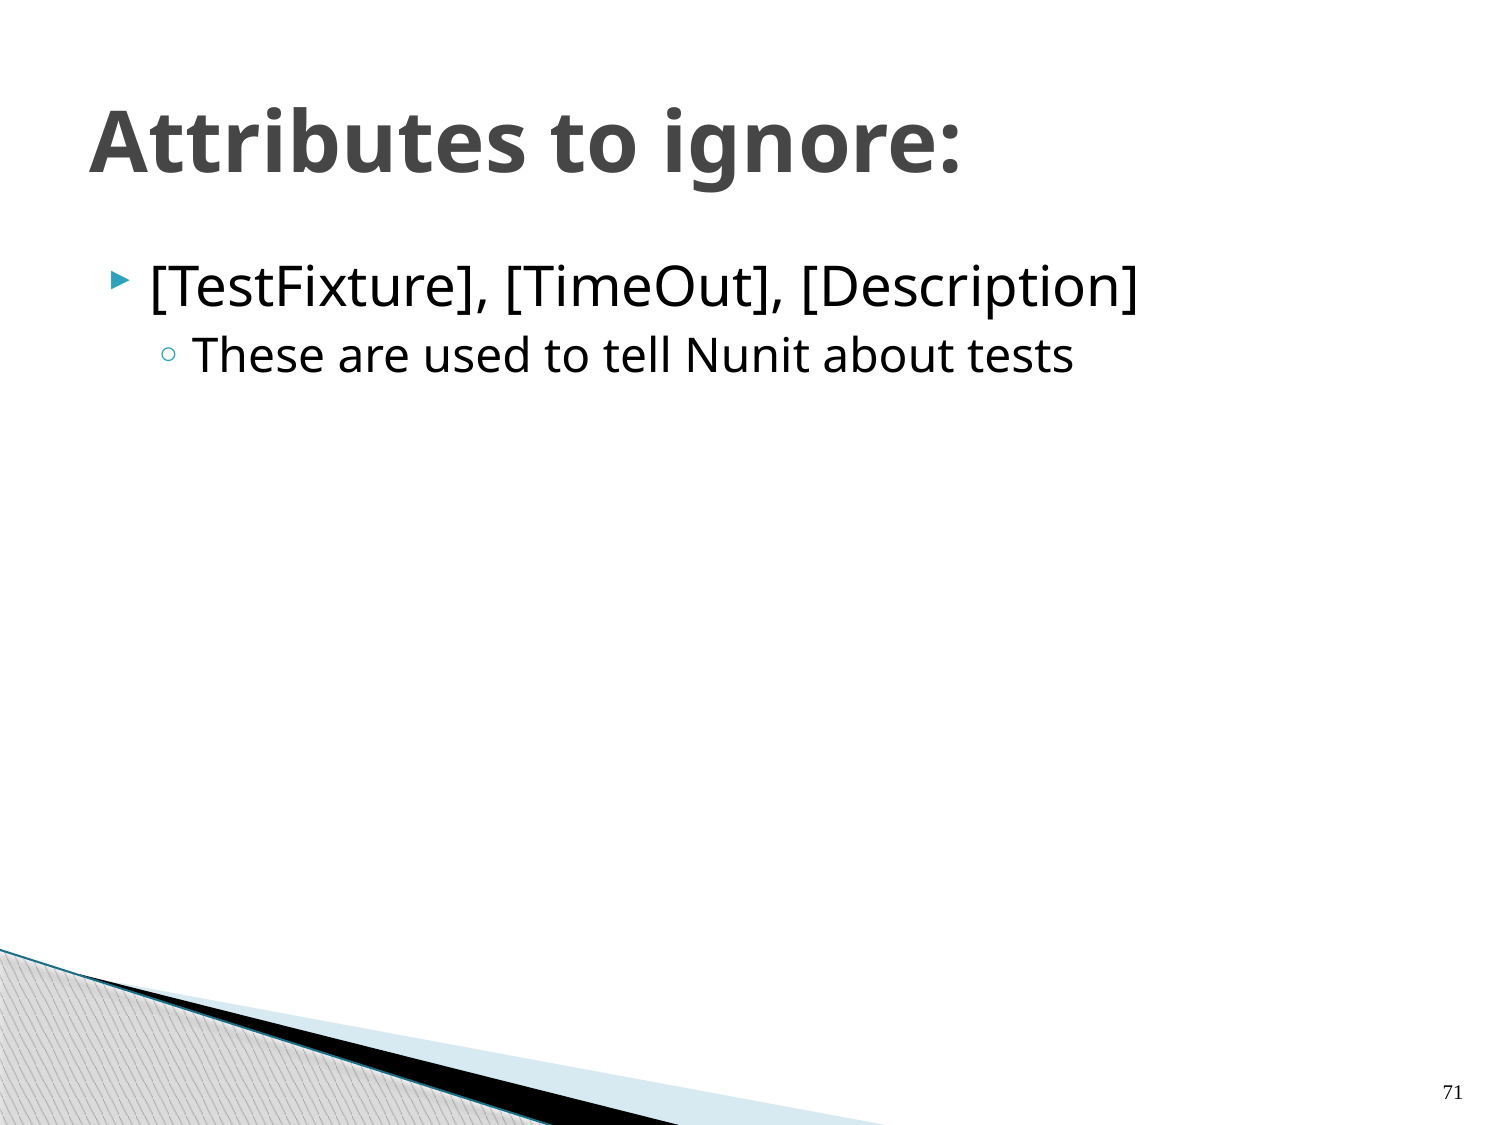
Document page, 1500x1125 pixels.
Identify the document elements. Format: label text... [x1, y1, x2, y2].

title Attributes to ignore: [75, 45, 1425, 233]
list [TestFixture], [TimeOut], [Description] These are used to tell Nunit about tests [74, 242, 1426, 986]
slide_number 71 [1418, 1051, 1479, 1112]
